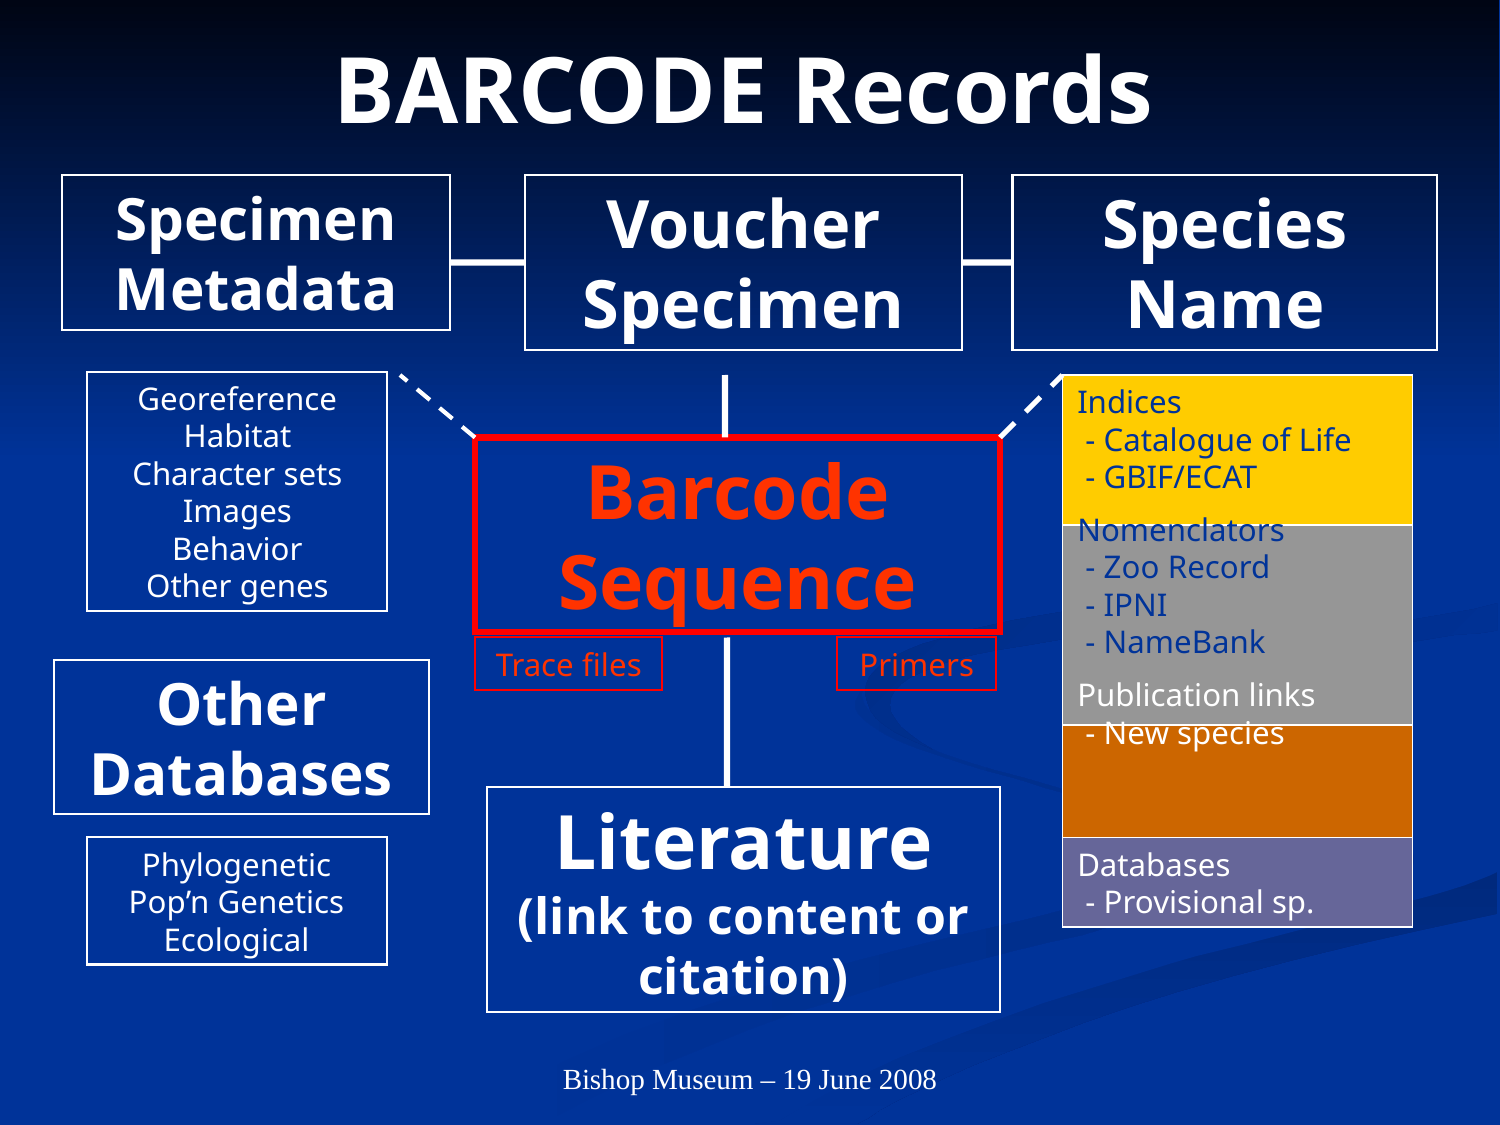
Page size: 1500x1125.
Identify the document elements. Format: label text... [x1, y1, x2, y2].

text_box Literature (link to content or citation) [487, 787, 1000, 1013]
footer Bishop Museum – 19 June 2008 [512, 1024, 988, 1104]
text_box Georeference Habitat Character sets Images Behavior Other genes [87, 371, 388, 612]
text_box Voucher Specimen [524, 174, 963, 350]
text_box Other Databases [53, 659, 429, 815]
text_box Specimen Metadata [62, 174, 450, 330]
text_box Phylogenetic Pop’n Genetics Ecological [86, 837, 387, 965]
text_box [62, 950, 363, 1011]
text_box Barcode Sequence [474, 437, 1000, 633]
text_box Databases - Provisional sp. [1062, 837, 1413, 928]
text_box Indices - Catalogue of Life - GBIF/ECAT Nomenclators - Zoo Record - IPNI - NameBank Publication links - New species [1062, 374, 1413, 758]
text_box Trace files [474, 637, 663, 690]
text_box [1062, 758, 1413, 837]
text_box BARCODE Records [24, 24, 1463, 150]
text_box Species Name [1012, 174, 1438, 350]
text_box Primers [837, 637, 997, 690]
